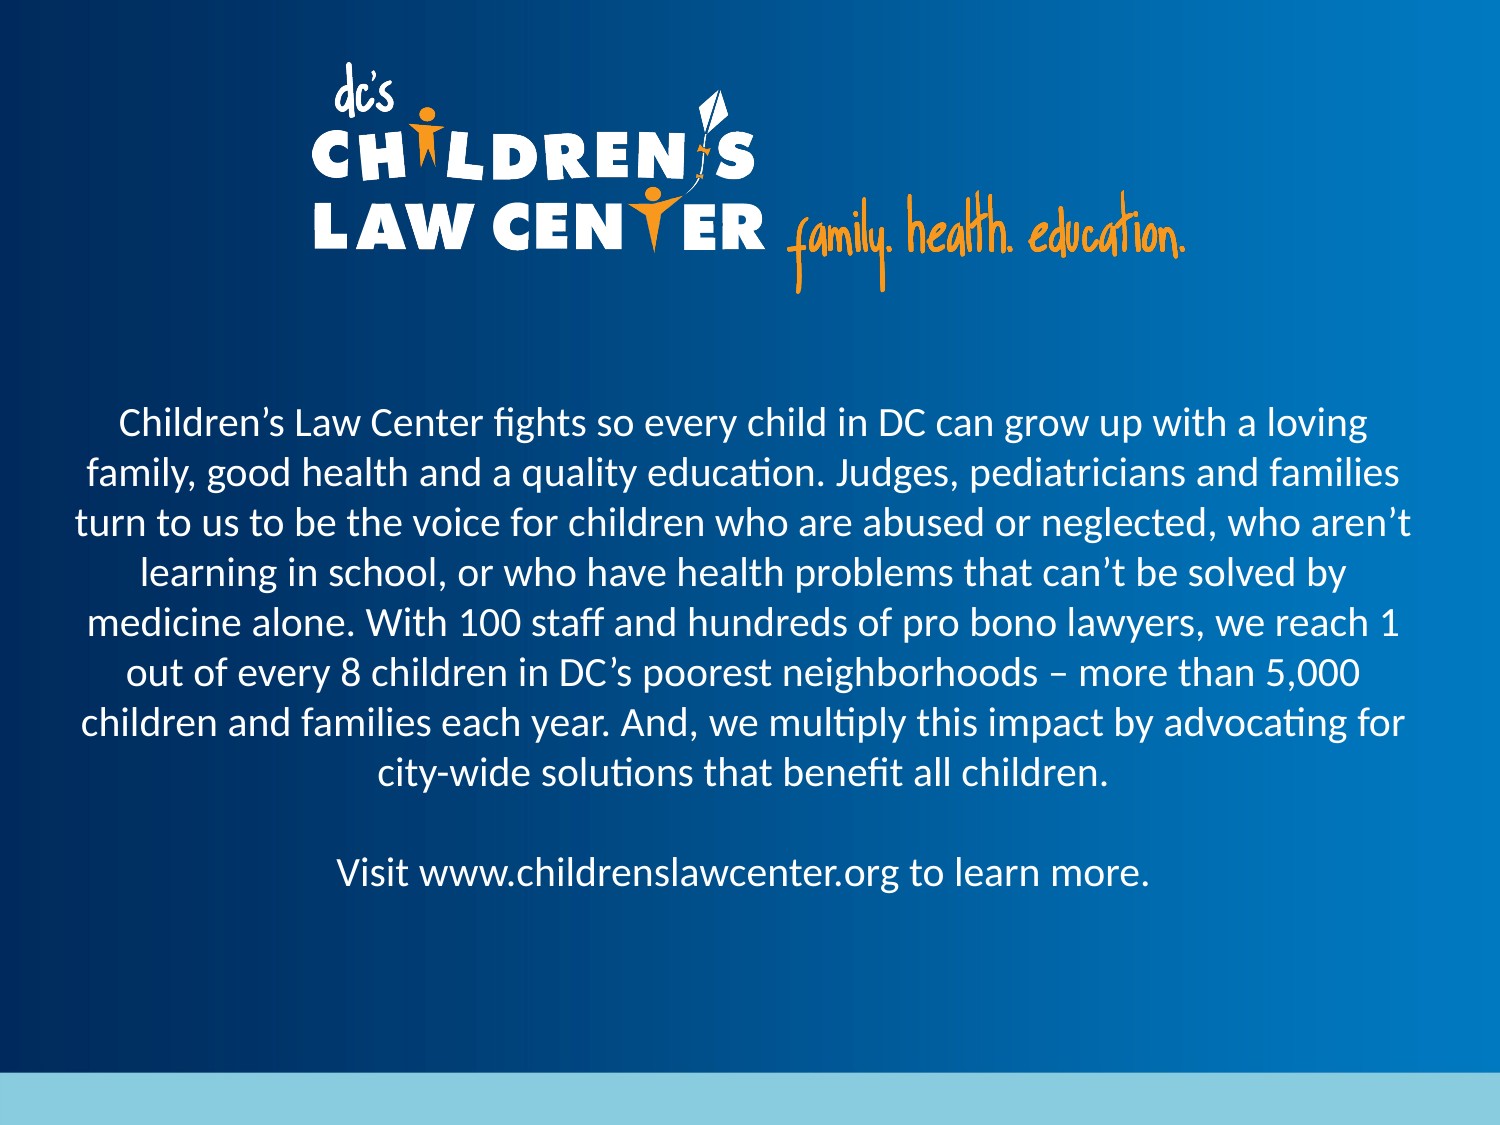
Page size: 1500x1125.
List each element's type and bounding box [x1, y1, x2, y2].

text_box [0, 0, 1500, 1125]
